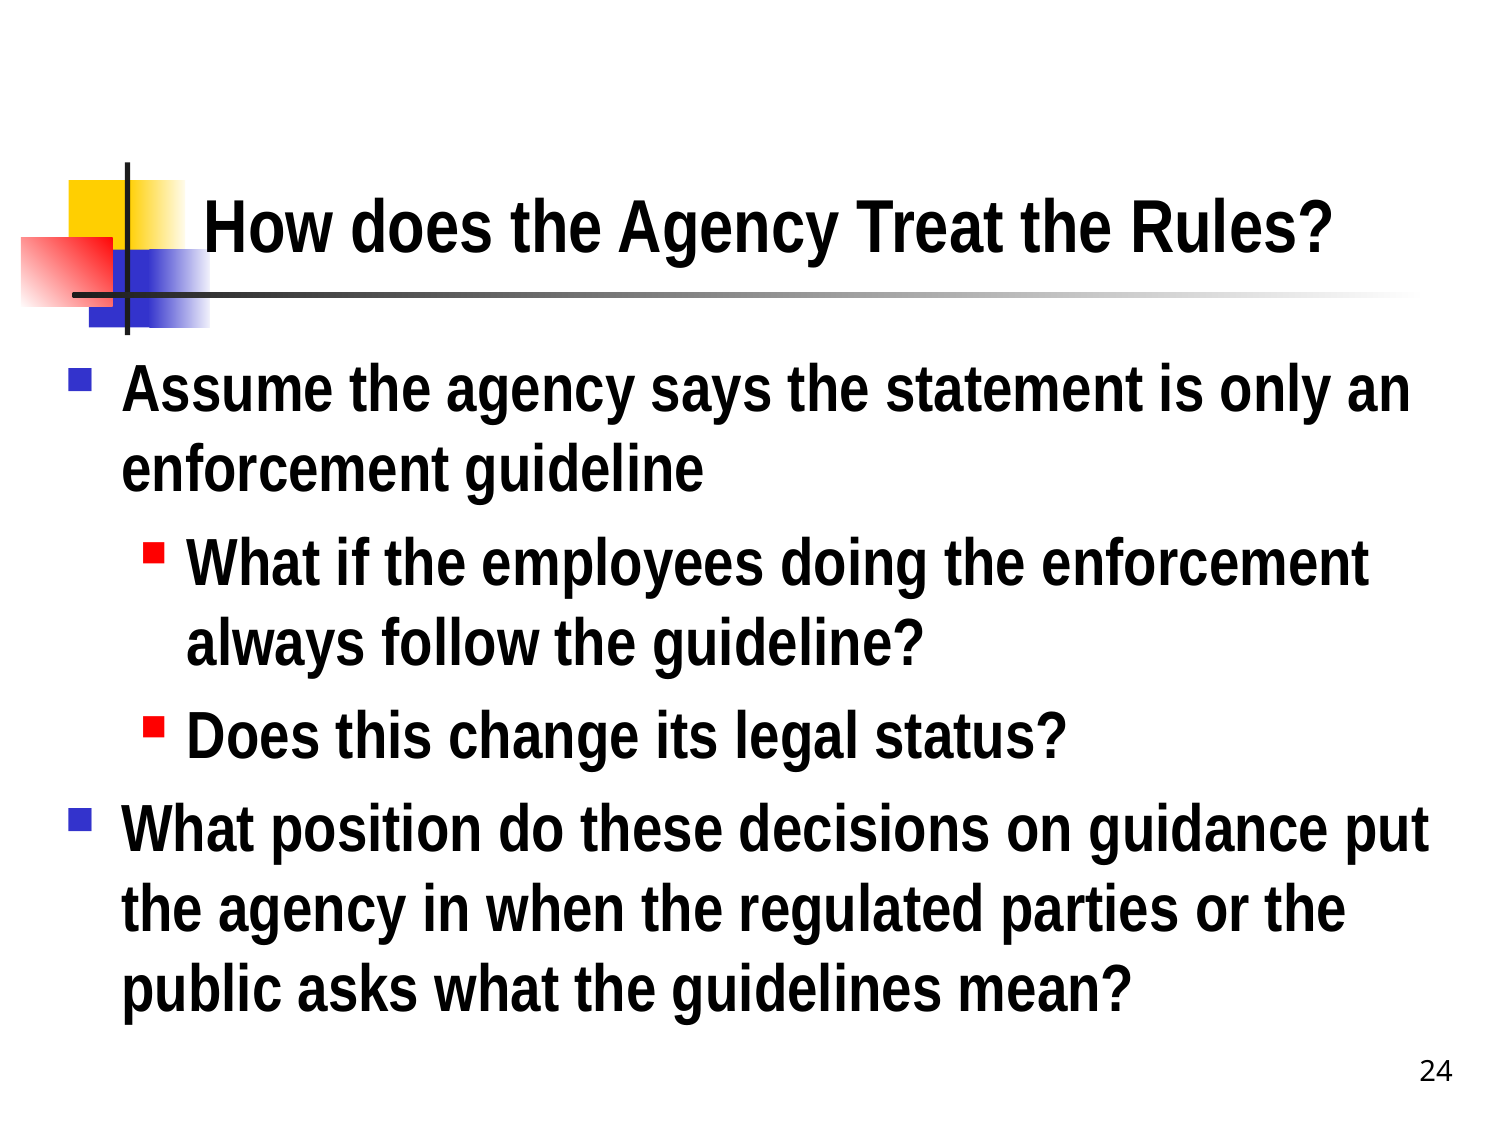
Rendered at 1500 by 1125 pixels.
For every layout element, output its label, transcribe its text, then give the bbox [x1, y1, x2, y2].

title How does the Agency Treat the Rules? [188, 35, 1468, 275]
slide_number 24 [1155, 1024, 1468, 1100]
list Assume the agency says the statement is only an enforcement guideline What if the employees doing the enforcement always follow the guideline? Does this change its legal status? What position do these decisions on guidance put the agency in when the regulated parties or the public asks what the guidelines mean? [50, 337, 1450, 1075]
